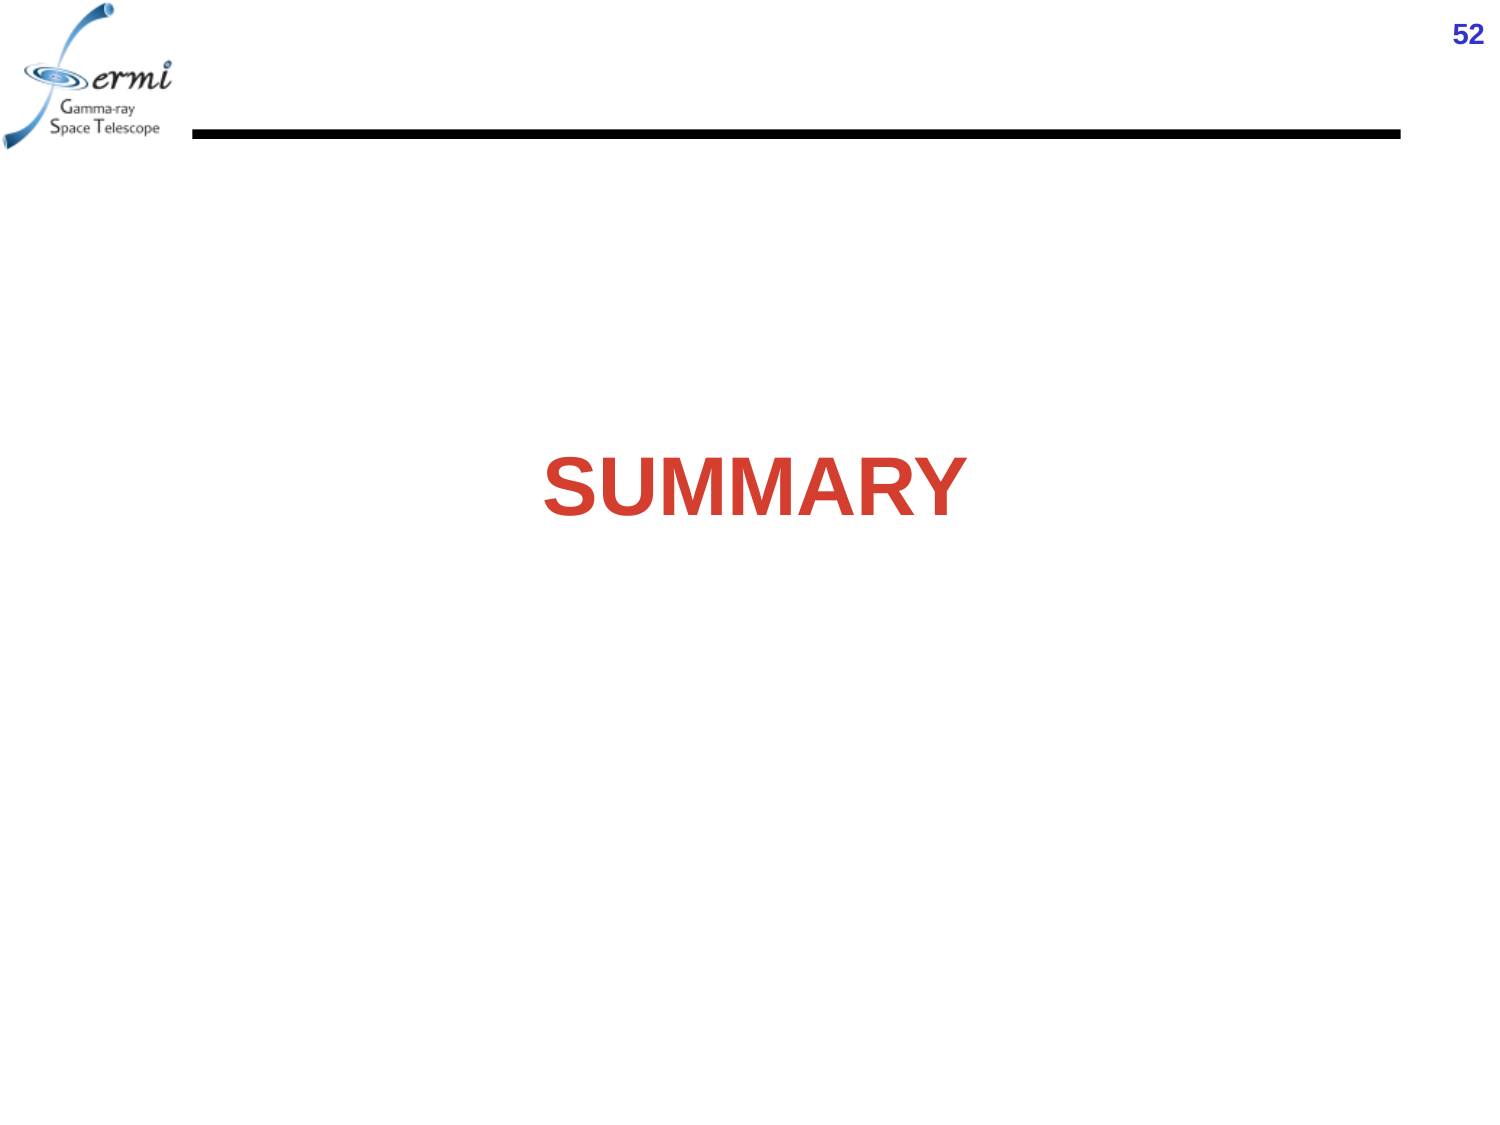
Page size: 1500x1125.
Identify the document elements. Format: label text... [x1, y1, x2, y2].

title Summary [118, 424, 1394, 649]
picture [0, 0, 174, 153]
slide_number 52 [1413, 16, 1500, 50]
